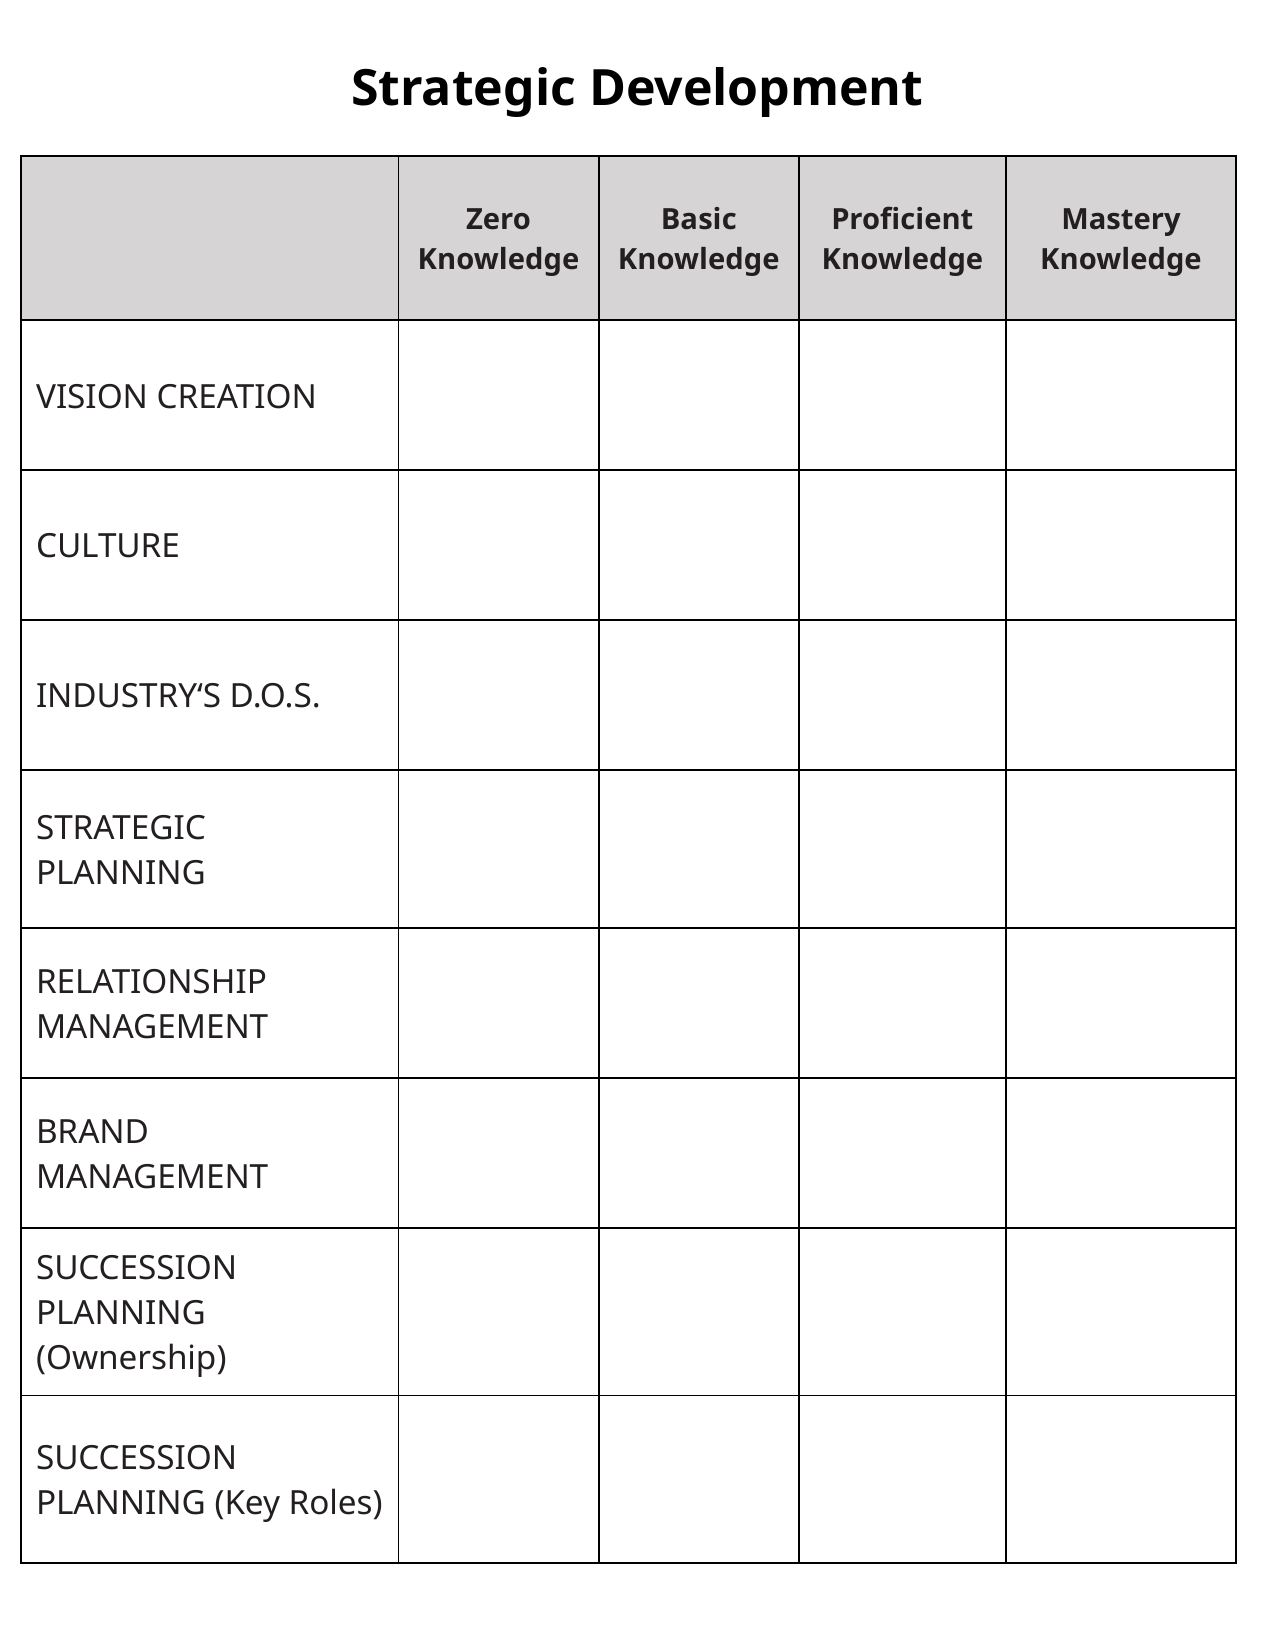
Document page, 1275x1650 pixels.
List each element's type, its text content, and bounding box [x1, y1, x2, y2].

table_cell [399, 929, 598, 1077]
table_cell [600, 471, 798, 619]
table_cell [1007, 471, 1235, 619]
table_header Zero Knowledge [399, 157, 598, 319]
table_cell [399, 321, 598, 469]
table_cell [1007, 321, 1235, 469]
text_box Strategic Development [305, 48, 970, 124]
table_cell SUCCESSION PLANNING (Ownership) [22, 1229, 398, 1395]
table_cell [600, 1079, 798, 1227]
table_cell [399, 471, 598, 619]
table_cell [800, 621, 1005, 769]
table_cell RELATIONSHIP MANAGEMENT [22, 929, 398, 1077]
table_cell [800, 321, 1005, 469]
table_cell VISION CREATION [22, 321, 398, 469]
table_cell [800, 771, 1005, 927]
table_cell [399, 621, 598, 769]
table_header [22, 157, 398, 319]
table_cell SUCCESSION PLANNING (Key Roles) [22, 1396, 398, 1562]
table_cell [600, 929, 798, 1077]
table_cell [600, 1229, 798, 1395]
table_cell [800, 1079, 1005, 1227]
table_cell [1007, 1396, 1235, 1562]
table_header Basic Knowledge [600, 157, 798, 319]
table_cell [800, 929, 1005, 1077]
table_cell [399, 1079, 598, 1227]
table_cell [800, 471, 1005, 619]
table_cell [800, 1396, 1005, 1562]
table_cell [1007, 1229, 1235, 1395]
table_cell [800, 1229, 1005, 1395]
table_cell [1007, 621, 1235, 769]
table_cell [600, 1396, 798, 1562]
table_cell [399, 1396, 598, 1562]
table_cell [600, 321, 798, 469]
table_cell [1007, 771, 1235, 927]
table_cell [399, 1229, 598, 1395]
table_cell [399, 771, 598, 927]
table_cell [600, 771, 798, 927]
table_cell CULTURE [22, 471, 398, 619]
table_header Proficient Knowledge [800, 157, 1005, 319]
table_header Mastery Knowledge [1007, 157, 1235, 319]
table_cell [600, 621, 798, 769]
table_cell [1007, 1079, 1235, 1227]
table_cell [1007, 929, 1235, 1077]
table_cell BRAND MANAGEMENT [22, 1079, 398, 1227]
table_cell STRATEGIC PLANNING [22, 771, 398, 927]
table_cell INDUSTRY‘S D.O.S. [22, 621, 398, 769]
